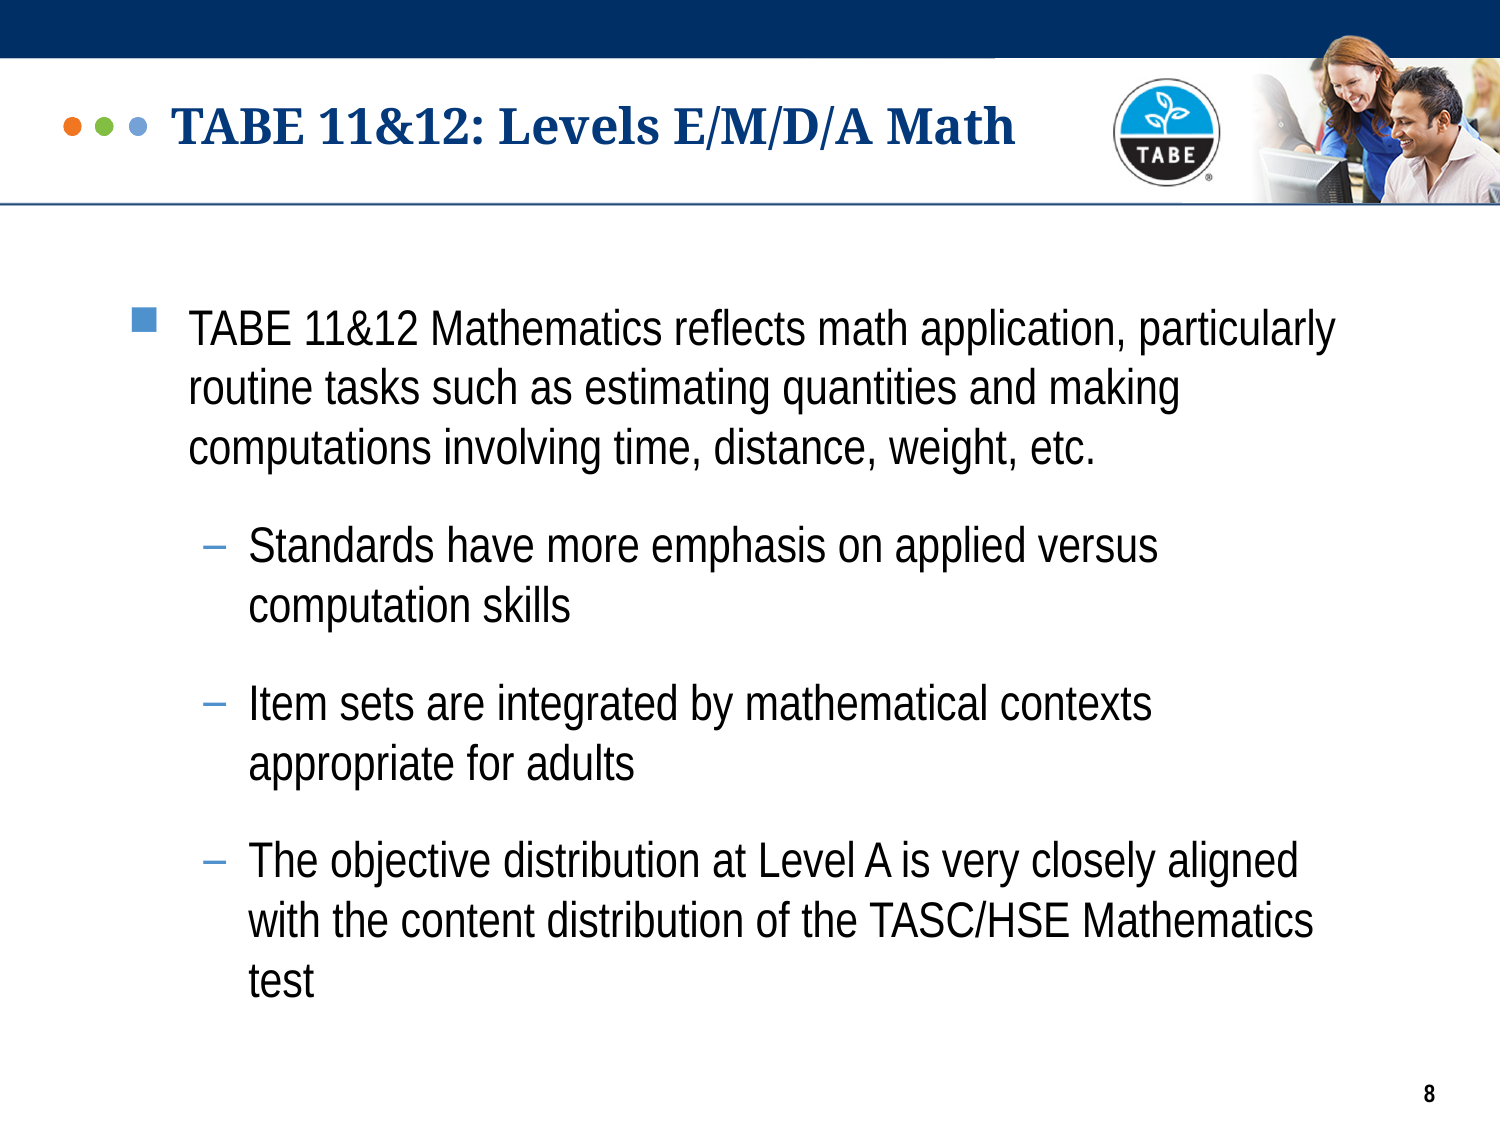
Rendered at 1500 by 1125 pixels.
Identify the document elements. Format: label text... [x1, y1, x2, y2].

picture [0, 0, 1500, 1125]
text_box 8 [1375, 1069, 1484, 1114]
text_box TABE 11&12 Mathematics reflects math application, particularly routine tasks such as estimating quantities and making computations involving time, distance, weight, etc. Standards have more emphasis on applied versus computation skills Item sets are integrated by mathematical contexts appropriate for adults The objective distribution at Level A is very closely aligned with the content distribution of the TASC/HSE Mathematics test [113, 287, 1376, 1015]
title TABE 11&12: Levels E/M/D/A Math [157, 87, 1333, 163]
